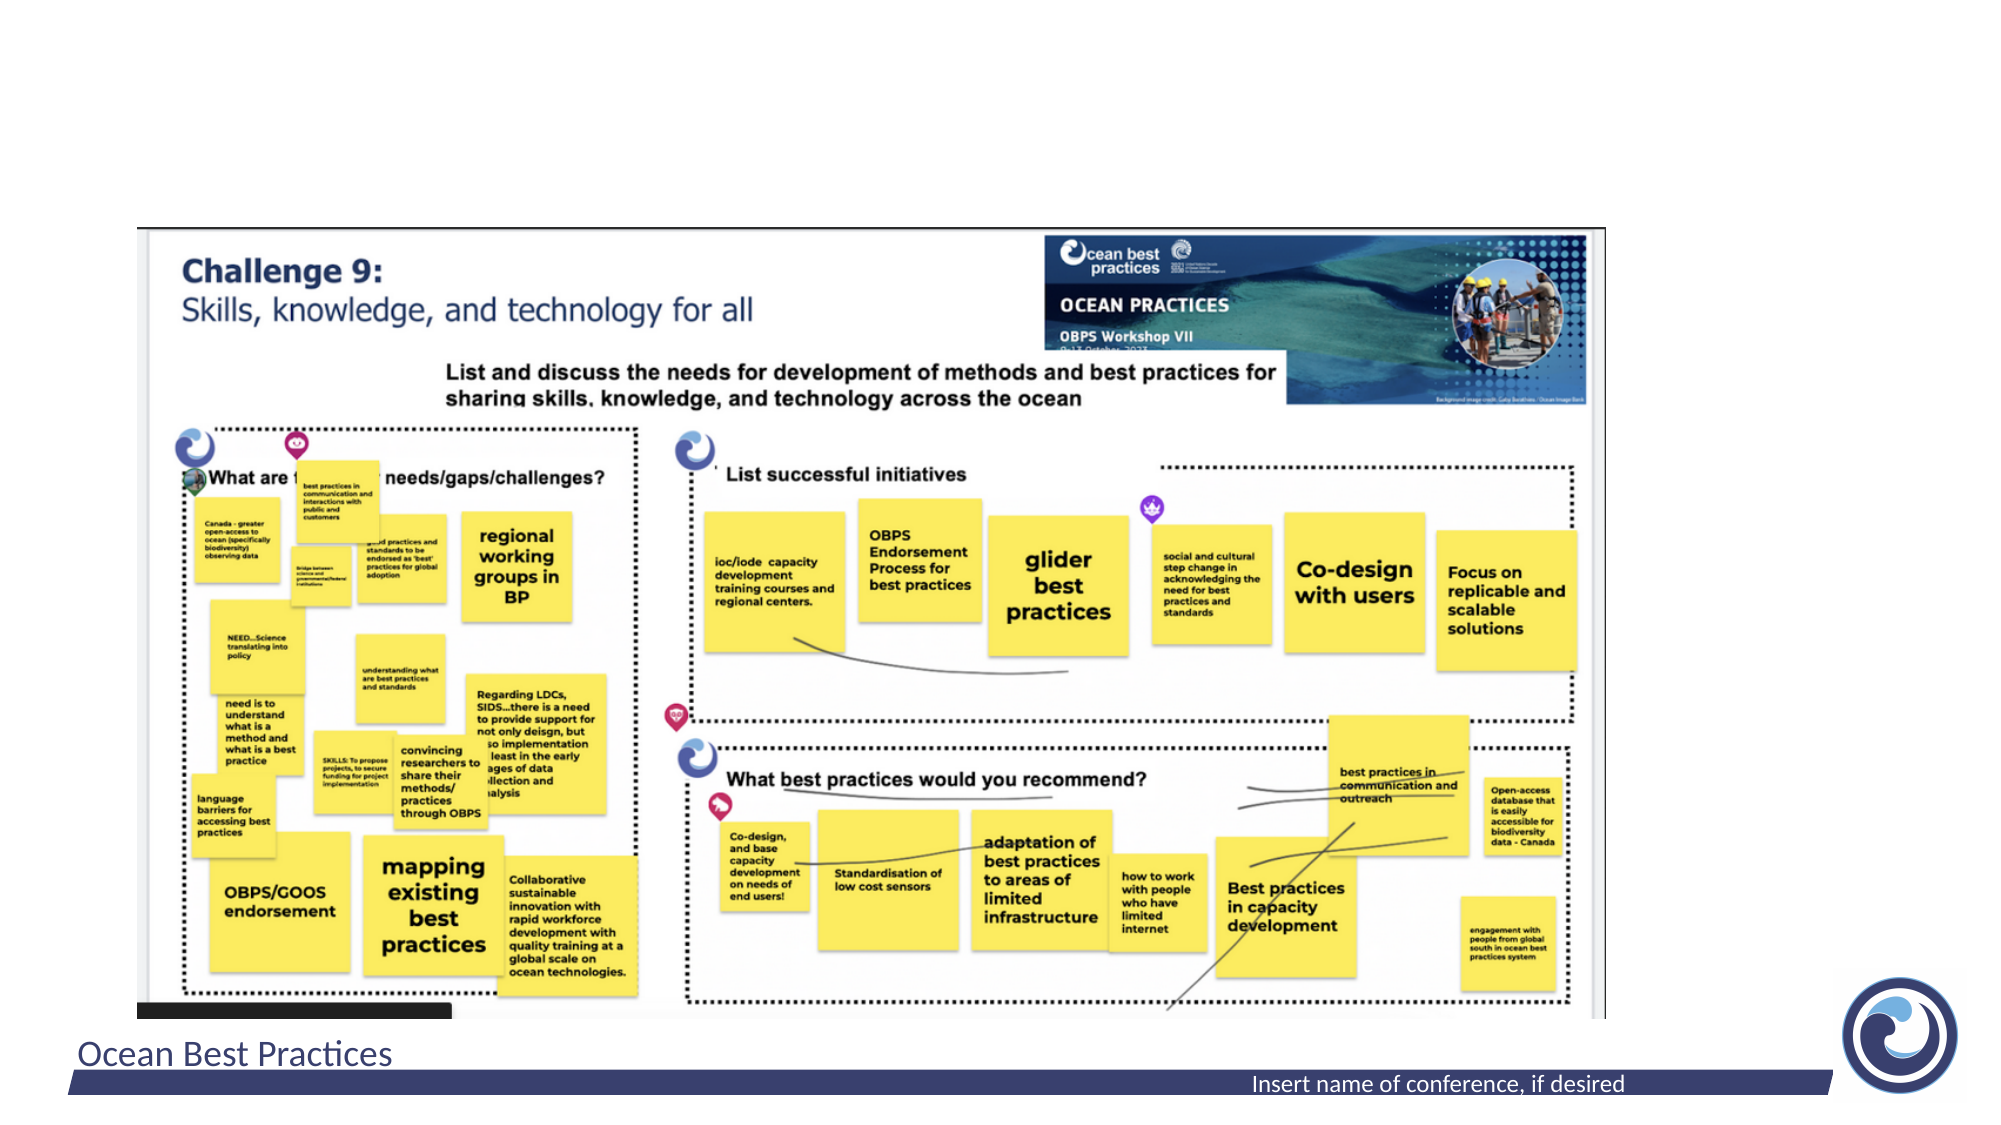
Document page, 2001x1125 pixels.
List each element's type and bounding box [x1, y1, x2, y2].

picture [1833, 968, 1967, 1103]
picture [137, 227, 1606, 1020]
